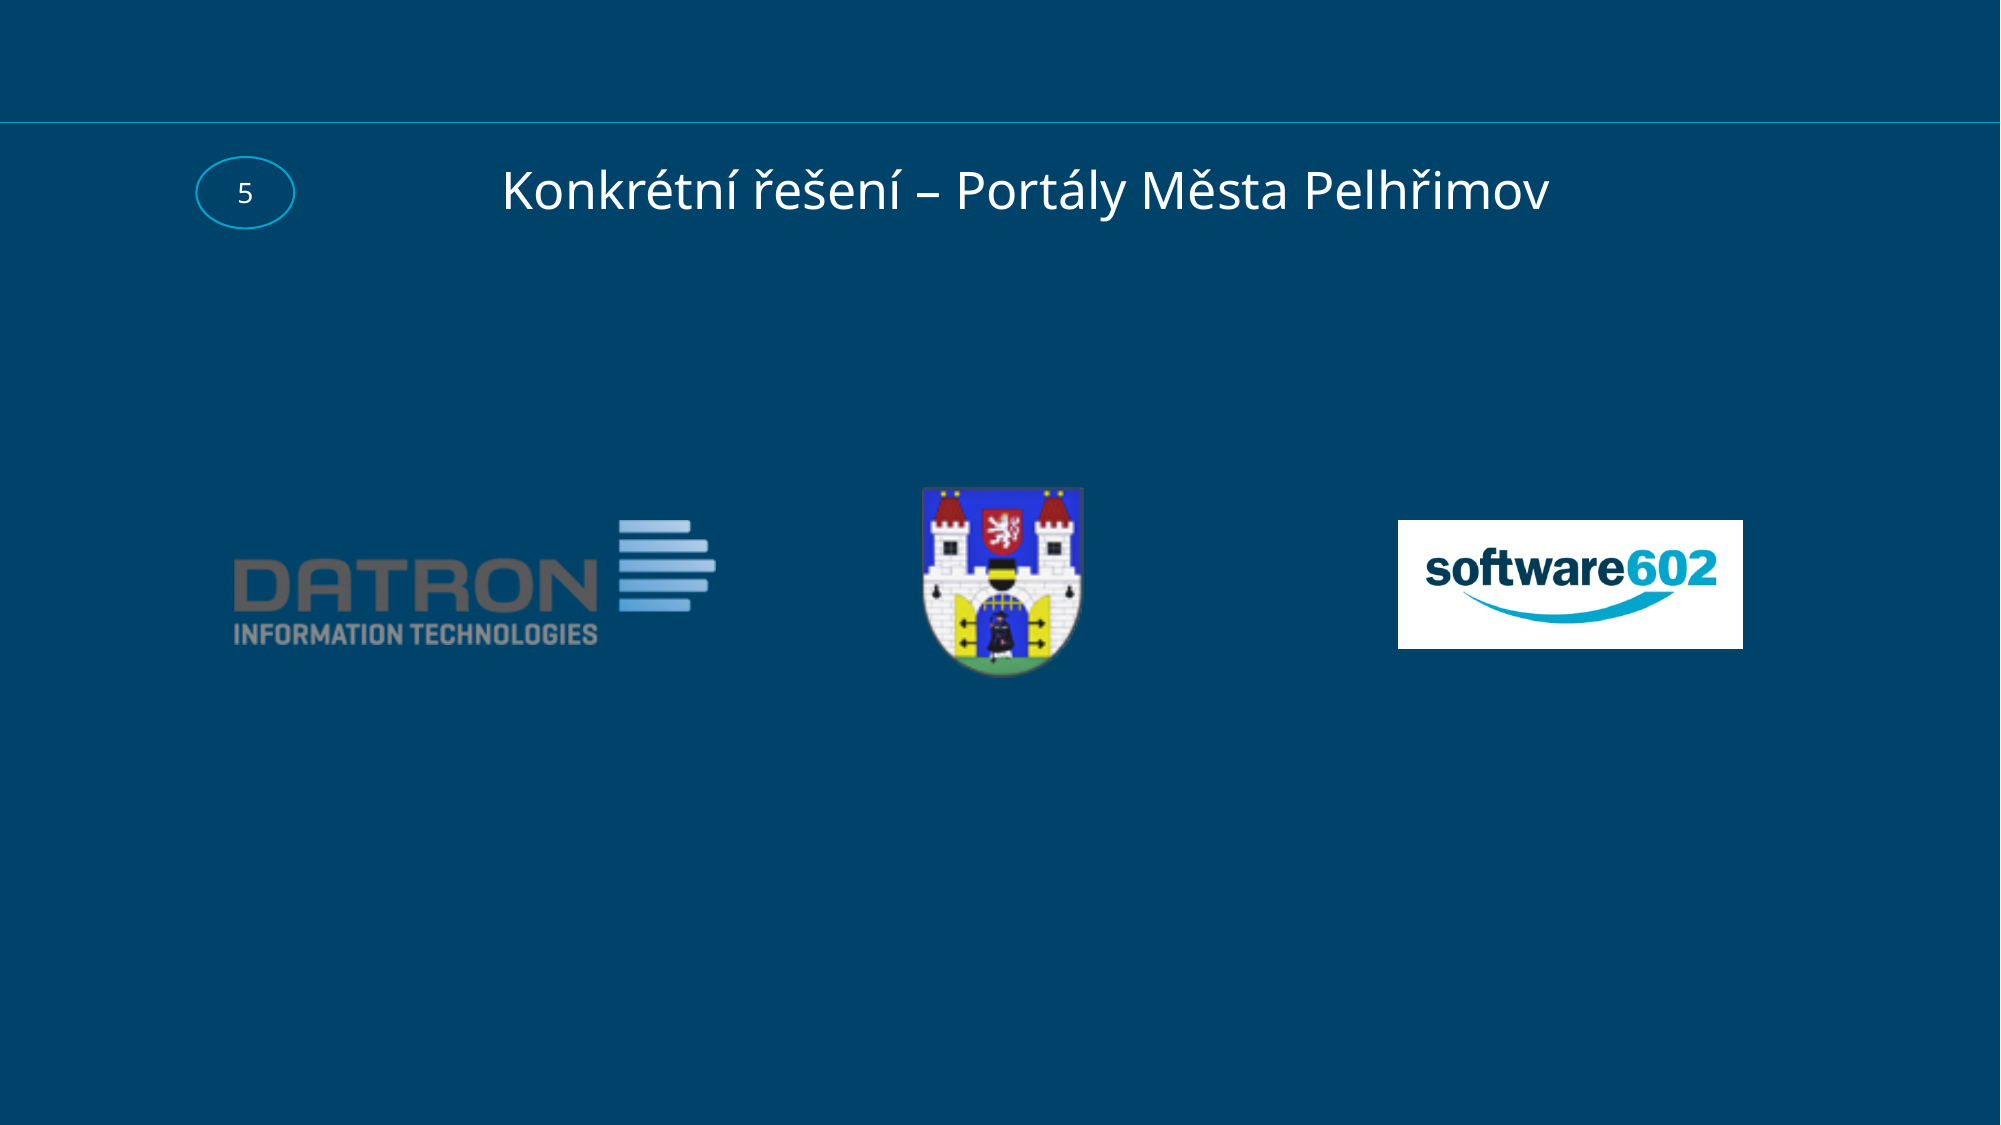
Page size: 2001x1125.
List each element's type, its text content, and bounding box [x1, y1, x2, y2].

picture [234, 520, 716, 645]
picture [1398, 520, 1743, 649]
title Konkrétní řešení – Portály Města Pelhřimov [259, 157, 1804, 229]
text_box 5 [195, 155, 296, 230]
picture [922, 487, 1084, 678]
